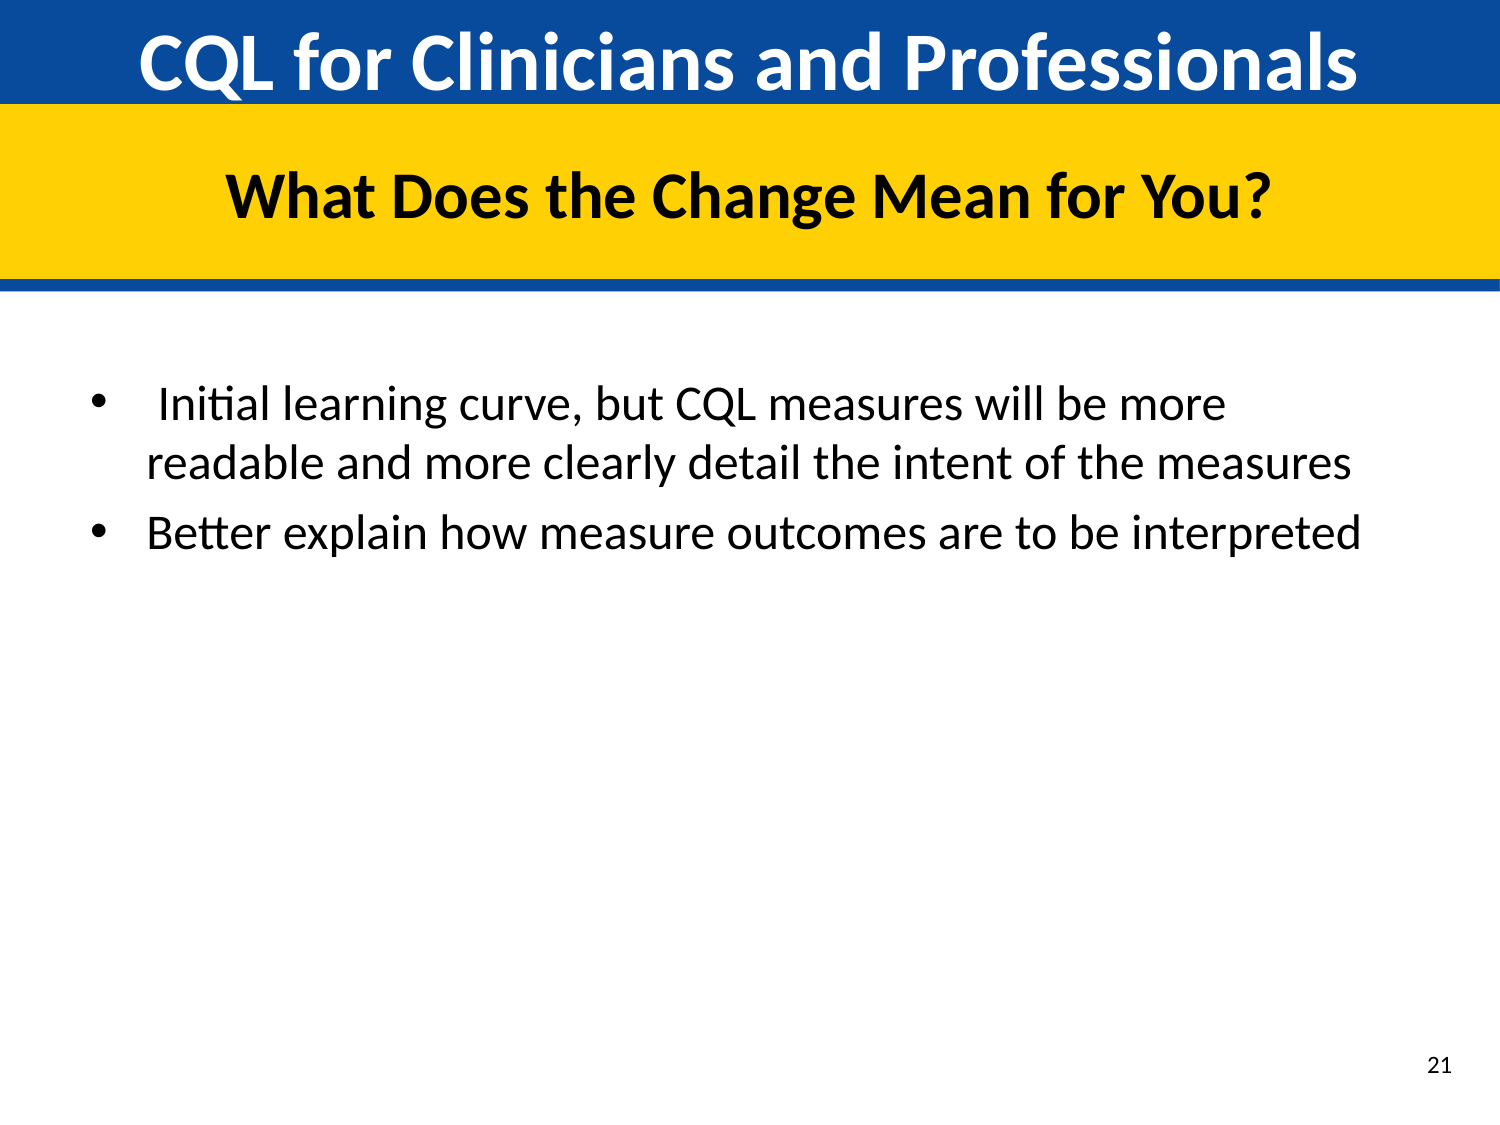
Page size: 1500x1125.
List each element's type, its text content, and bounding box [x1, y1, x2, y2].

title CQL for Clinicians and Professionals [0, 0, 1500, 104]
text_box What Does the Change Mean for You? [0, 104, 1500, 279]
text_box Initial learning curve, but CQL measures will be more readable and more clearly detail the intent of the measures Better explain how measure outcomes are to be interpreted [74, 362, 1425, 1093]
